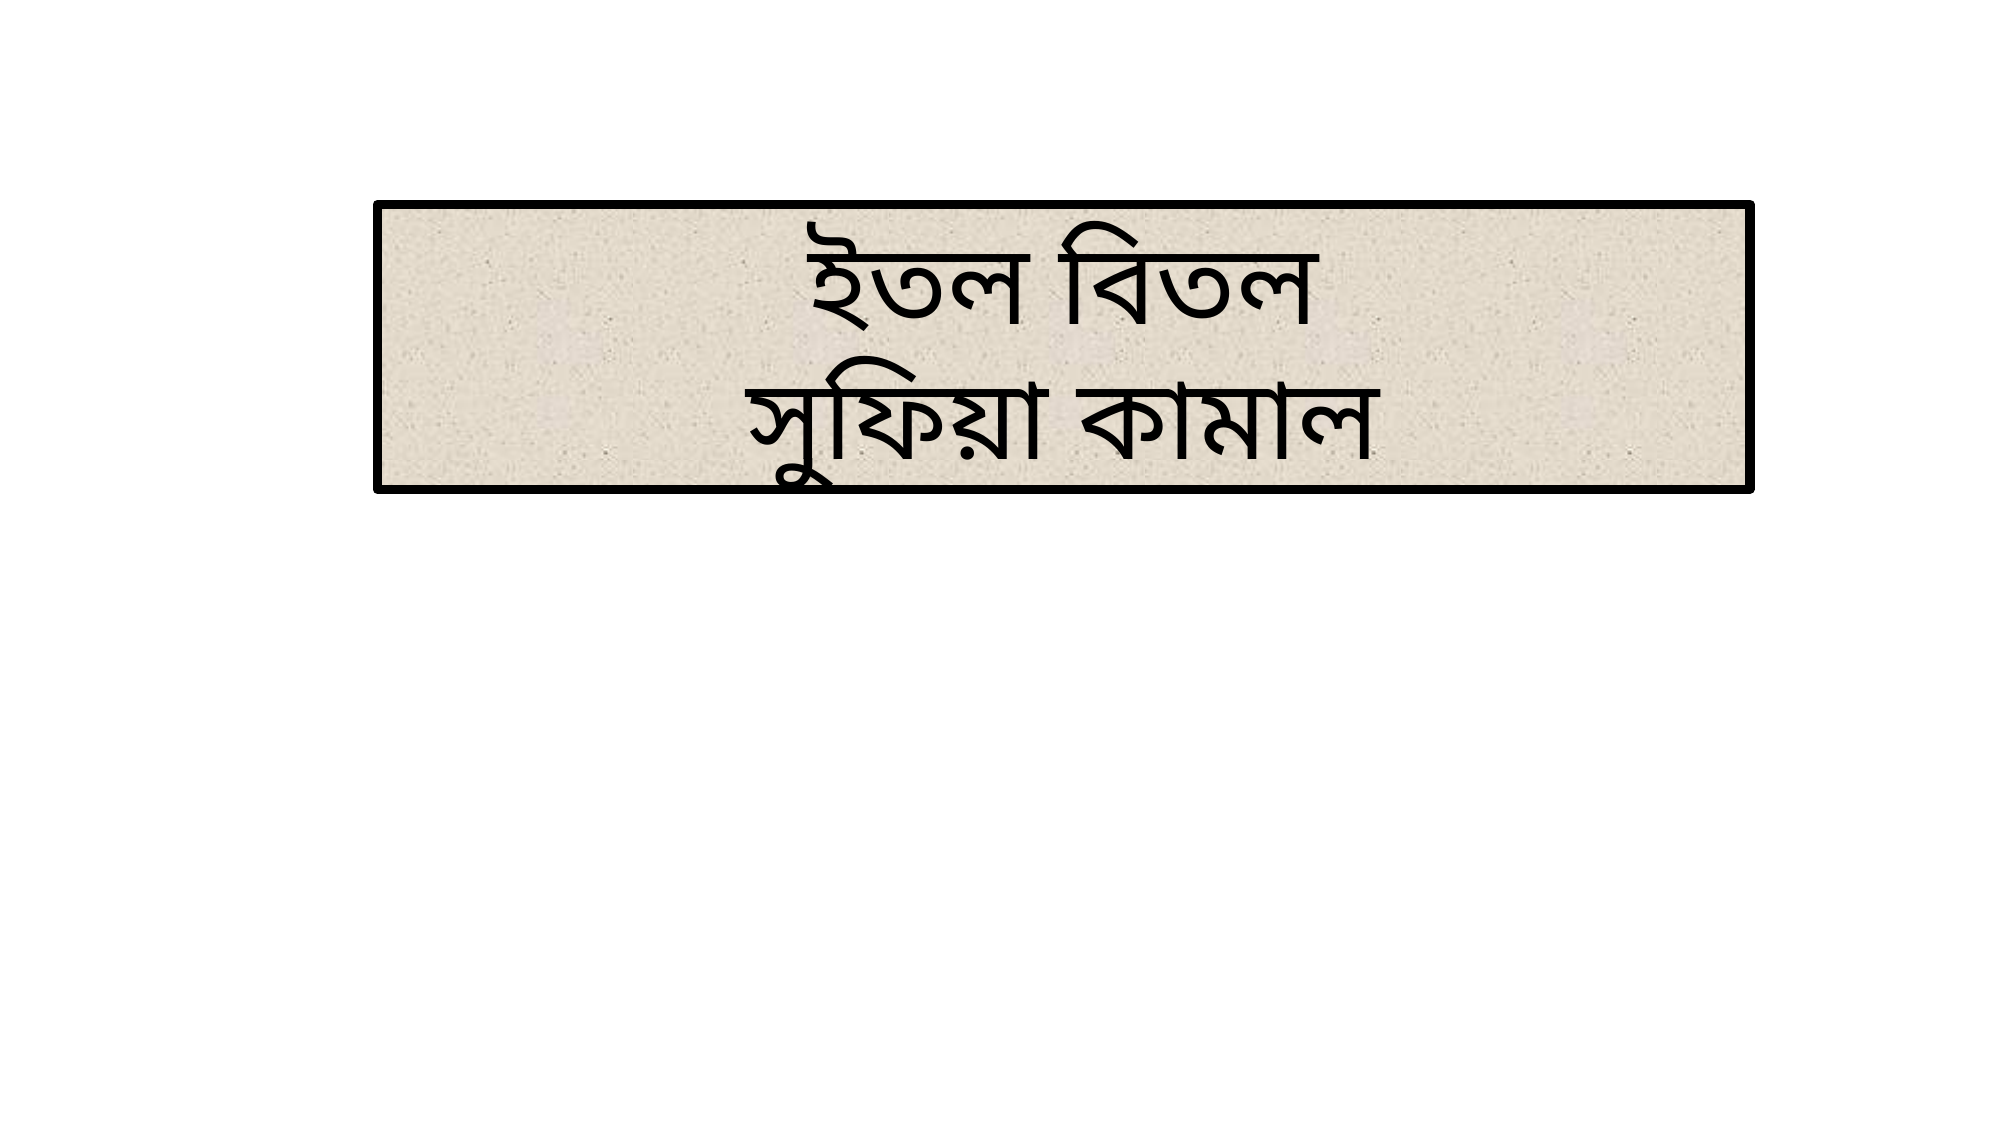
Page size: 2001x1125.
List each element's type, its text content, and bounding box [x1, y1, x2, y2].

text_box ইতল বিতল সুফিয়া কামাল [377, 204, 1750, 490]
